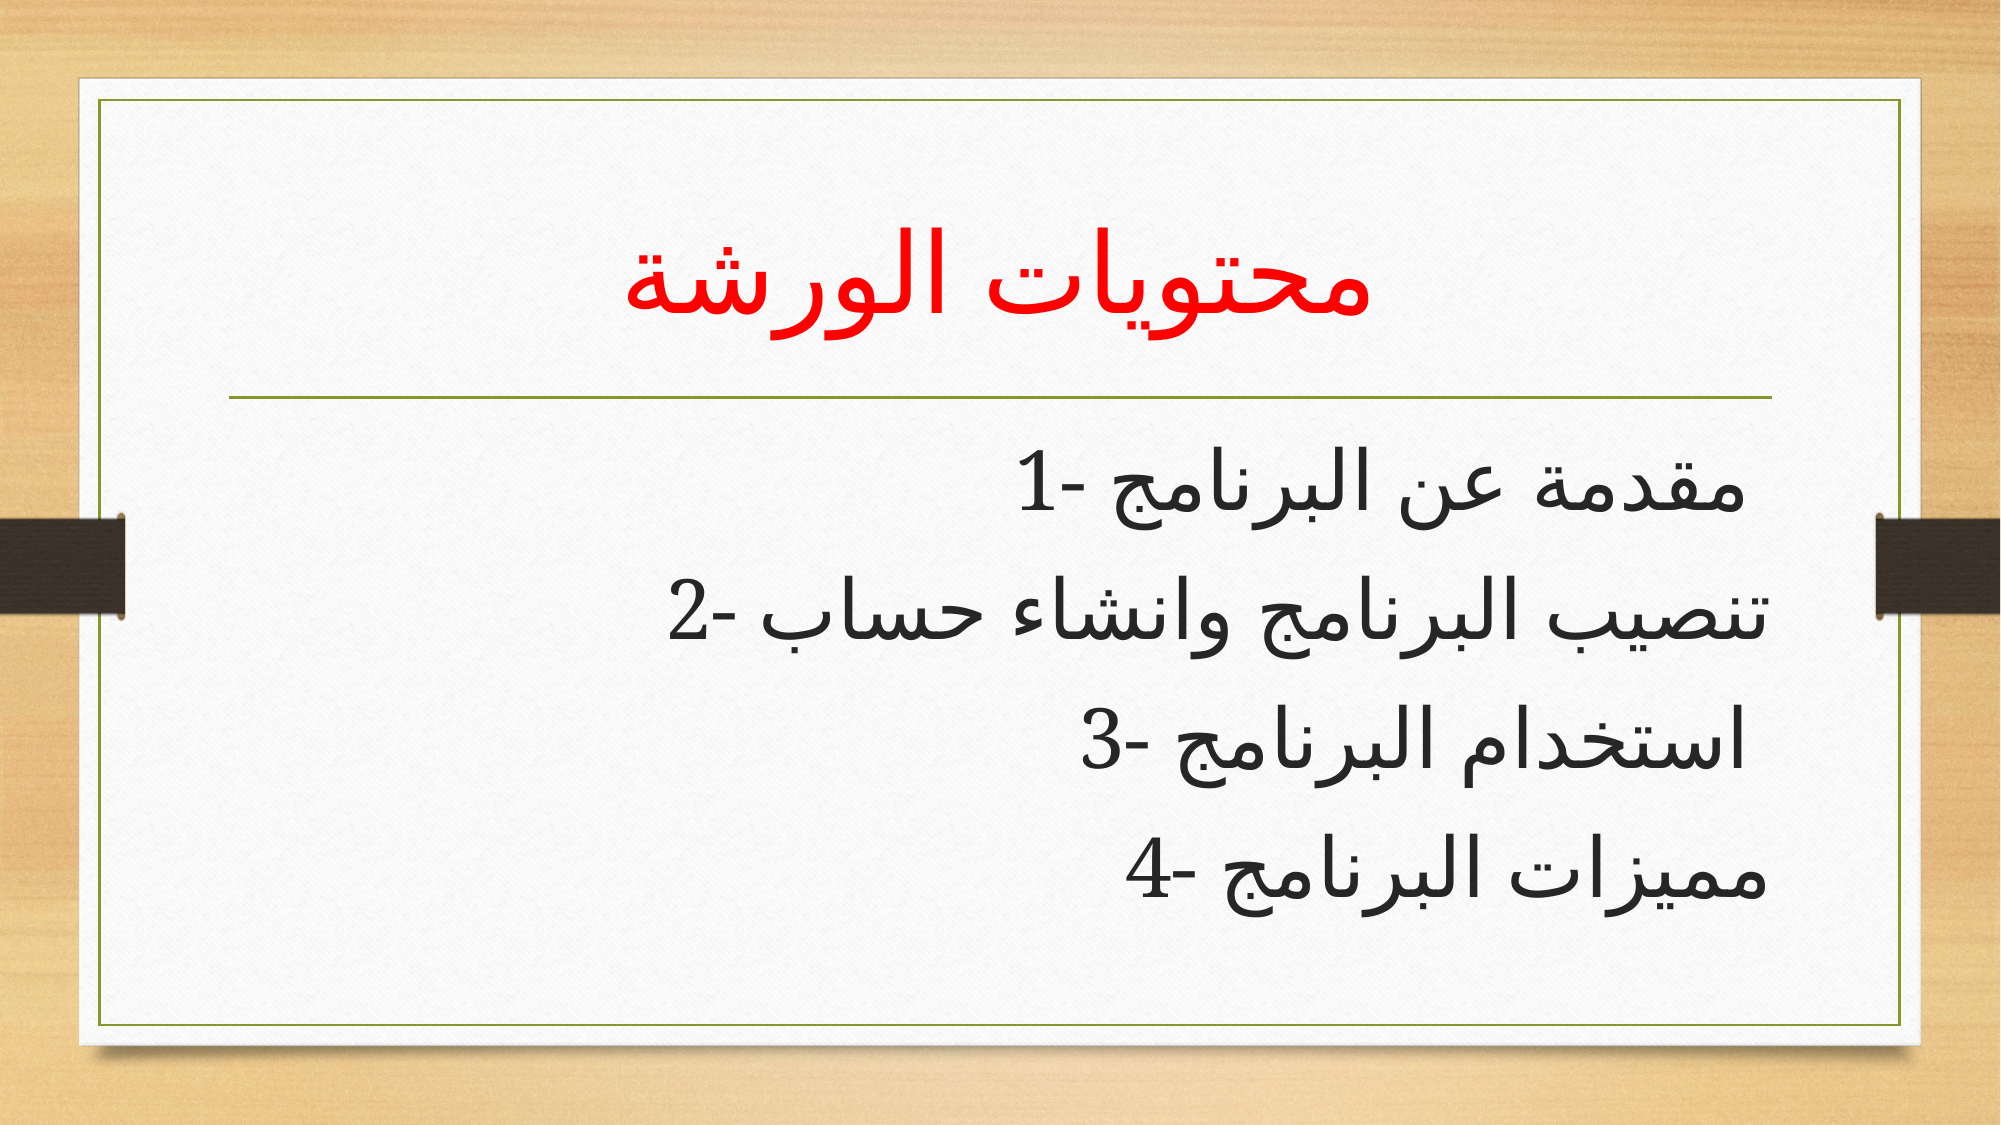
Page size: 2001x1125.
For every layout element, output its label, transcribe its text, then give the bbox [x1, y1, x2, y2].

title محتويات الورشة [212, 161, 1788, 375]
list 1- مقدمة عن البرنامج 2- تنصيب البرنامج وانشاء حساب 3- استخدام البرنامج 4- مميزات البرنامج [212, 419, 1788, 964]
picture [0, 0, 2001, 1125]
